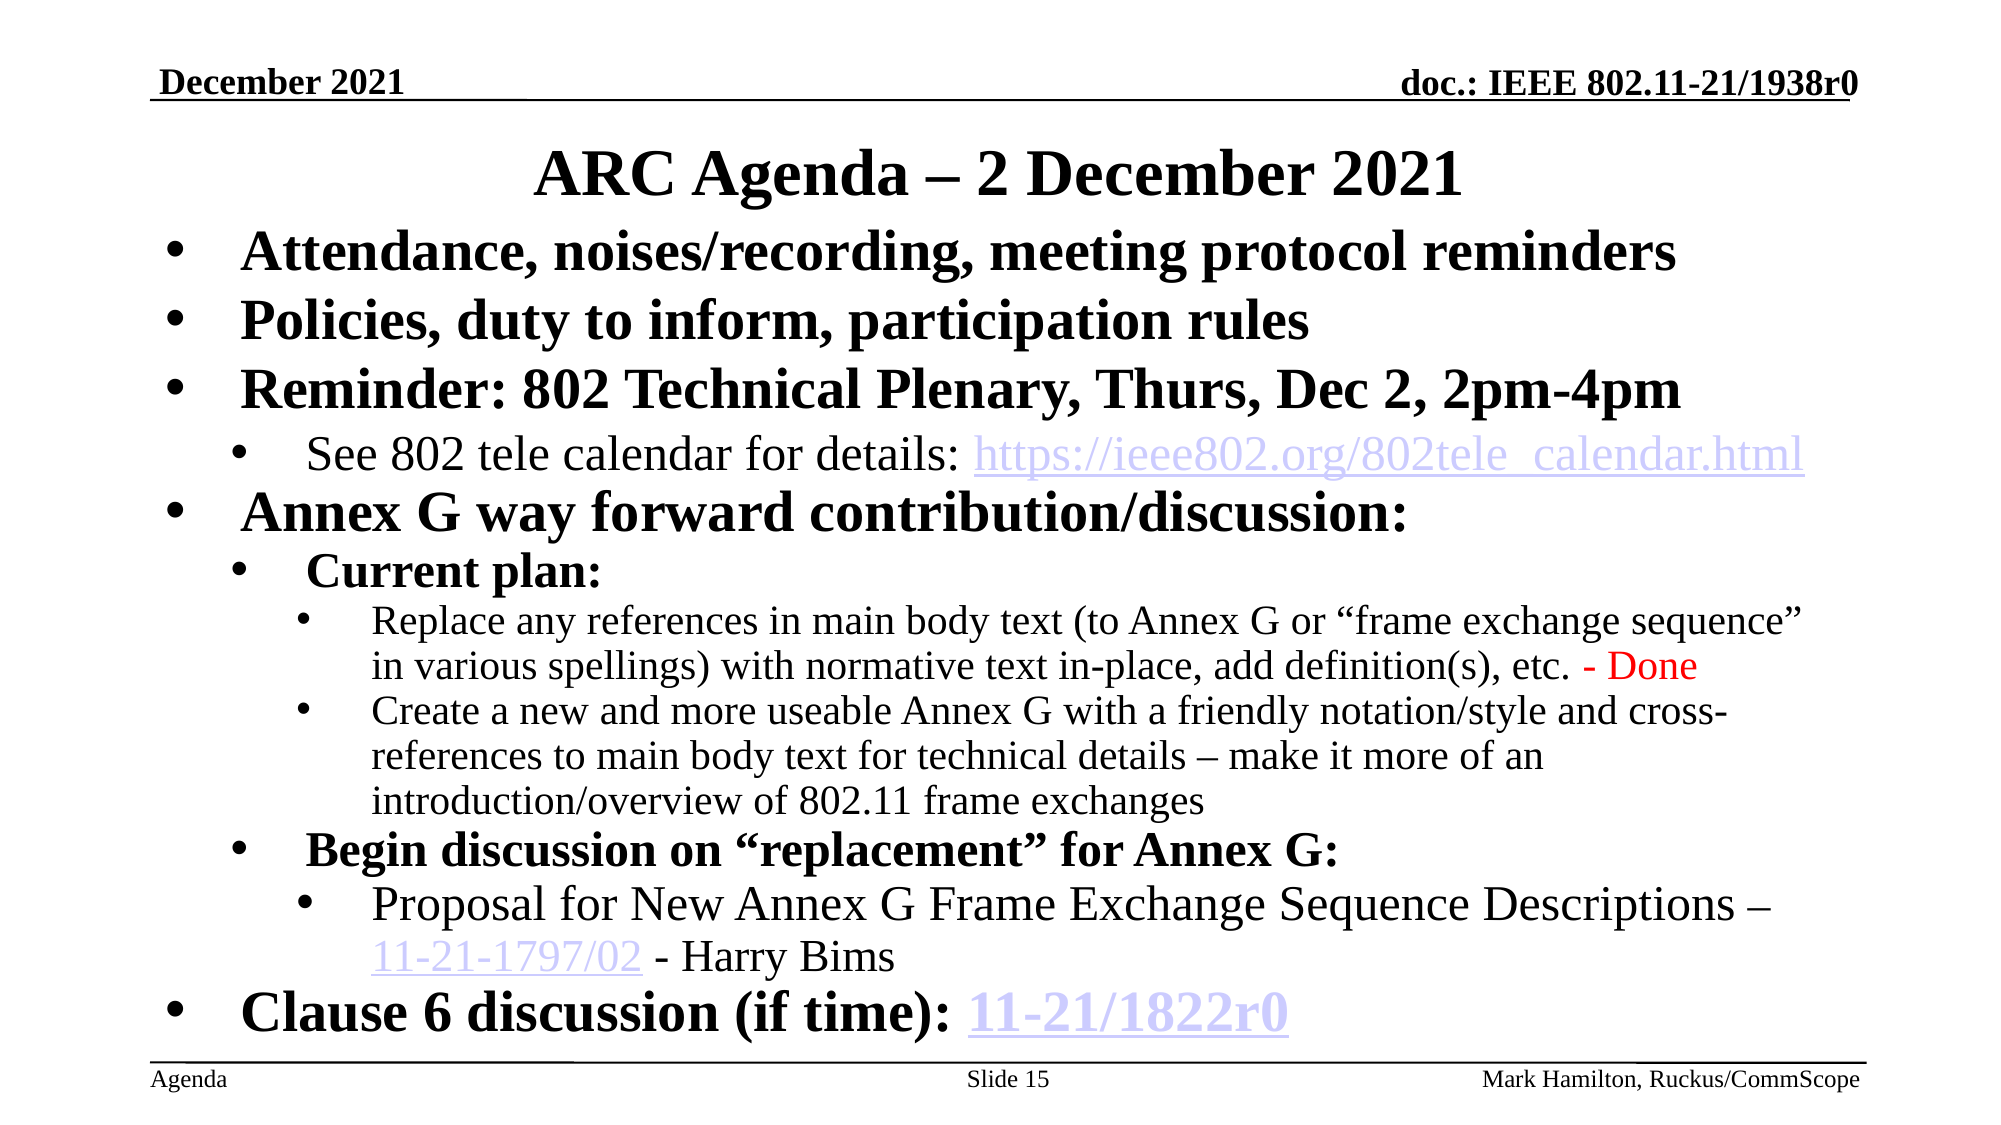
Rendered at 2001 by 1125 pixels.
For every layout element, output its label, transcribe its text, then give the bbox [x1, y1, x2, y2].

slide_number Slide 15 [950, 1061, 1067, 1123]
title ARC Agenda – 2 December 2021 [149, 112, 1850, 212]
list Attendance, noises/recording, meeting protocol reminders Policies, duty to inform, participation rules Reminder: 802 Technical Plenary, Thurs, Dec 2, 2pm-4pm See 802 tele calendar for details: https://ieee802.org/802tele_calendar.html Annex G way forward contribution/discussion: Current plan: Replace any references in main body text (to Annex G or “frame exchange sequence” in various spellings) with normative text in-place, add definition(s), etc. - Done Create a new and more useable Annex G with a friendly notation/style and cross-references to main body text for technical details – make it more of an introduction/overview of 802.11 frame exchanges Begin discussion on “replacement” for Annex G: Proposal for New Annex G Frame Exchange Sequence Descriptions –11-21-1797/02 - Harry Bims Clause 6 discussion (if time): 11-21/1822r0 [149, 212, 1850, 1050]
